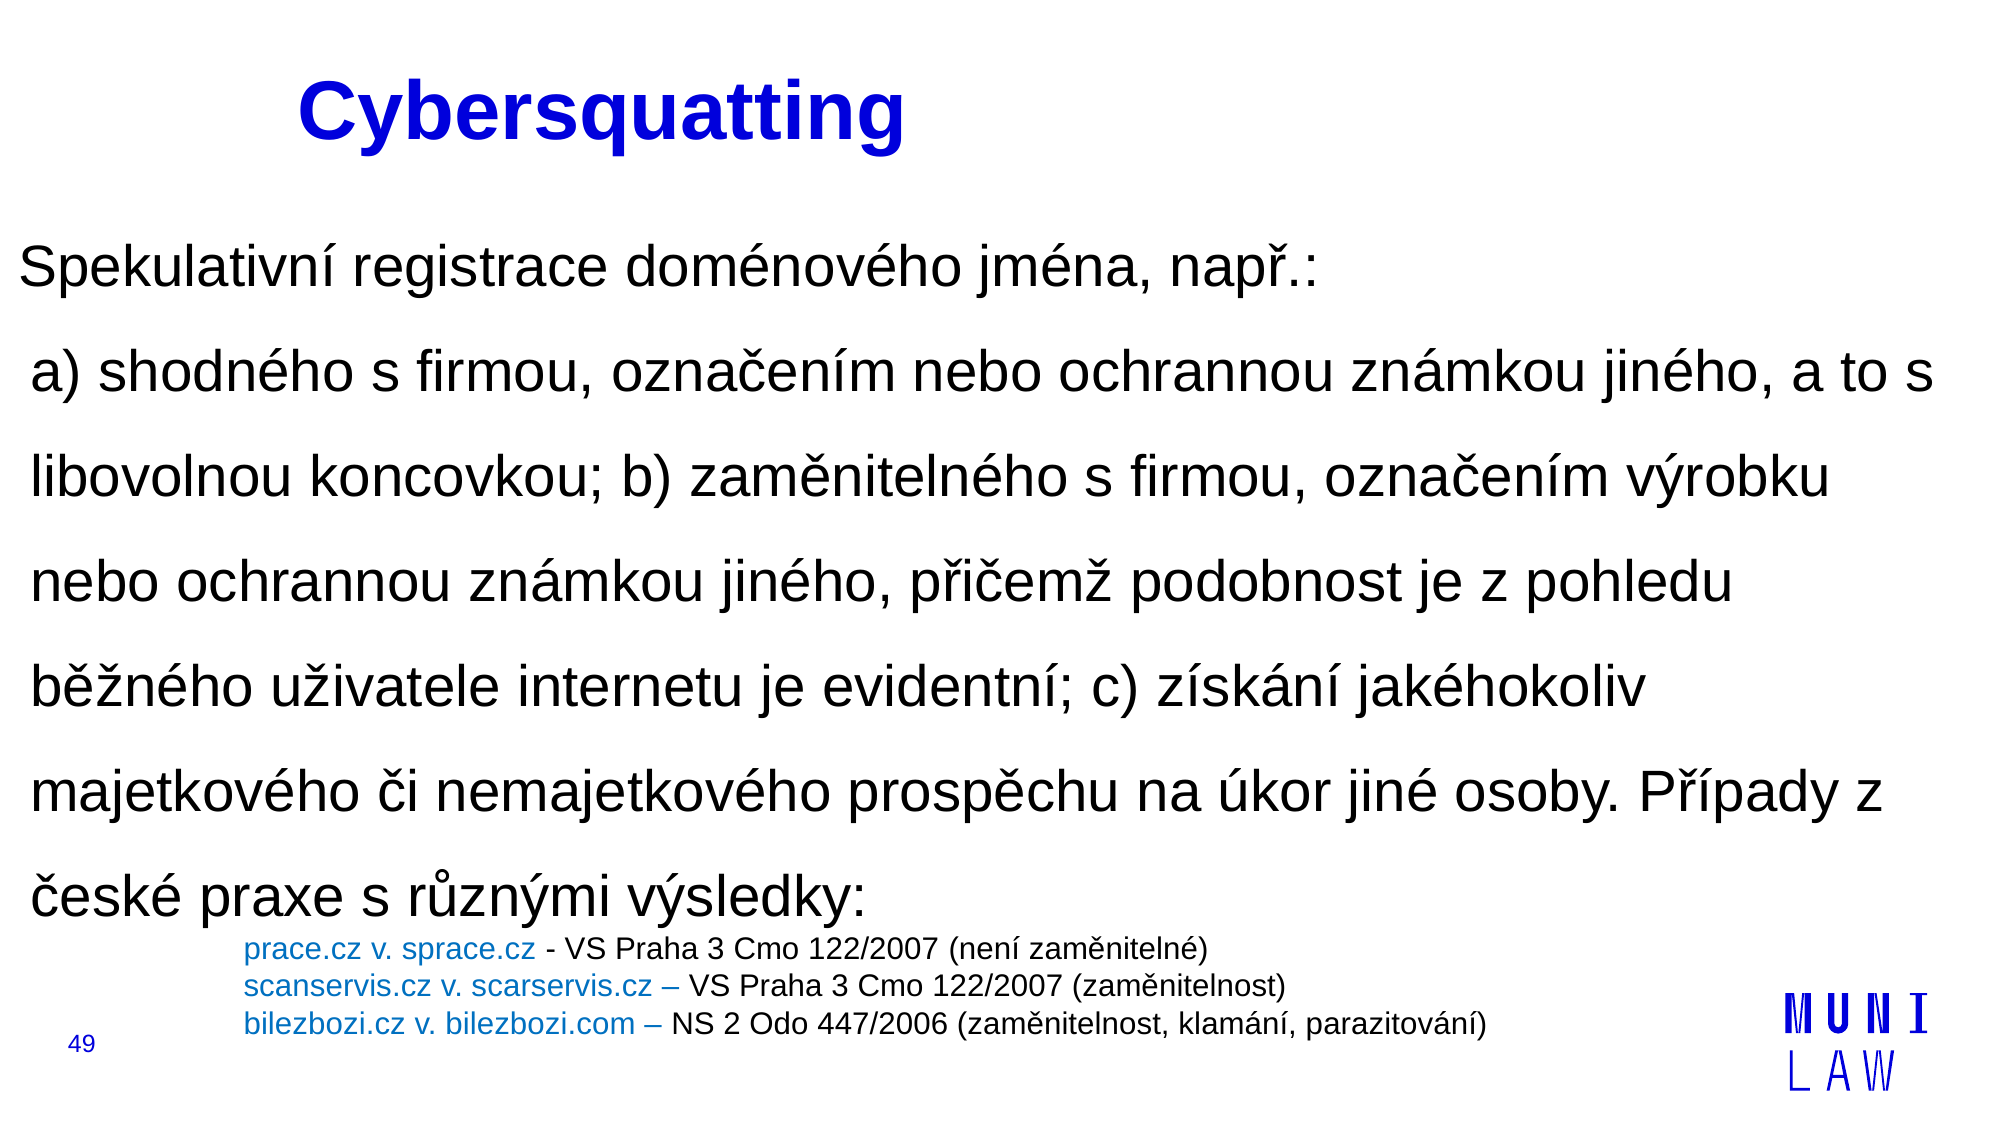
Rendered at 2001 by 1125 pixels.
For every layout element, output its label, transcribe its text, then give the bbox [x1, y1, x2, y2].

slide_number 49 [67, 1021, 110, 1063]
title Cybersquatting [297, 72, 1661, 152]
footer [319, 1026, 1354, 1102]
list Spekulativní registrace doménového jména, např.: a) shodného s firmou, označením nebo ochrannou známkou jiného, a to s libovolnou koncovkou; b) zaměnitelného s firmou, označením výrobku nebo ochrannou známkou jiného, přičemž podobnost je z pohledu běžného uživatele internetu je evidentní; c) získání jakéhokoliv majetkového či nemajetkového prospěchu na úkor jiné osoby. Případy z české praxe s různými výsledky: prace.cz v. sprace.cz - VS Praha 3 Cmo 122/2007 (není zaměnitelné) scanservis.cz v. scarservis.cz – VS Praha 3 Cmo 122/2007 (zaměnitelnost) bilezbozi.cz v. bilezbozi.com – NS 2 Odo 447/2006 (zaměnitelnost, klamání, parazitování) [18, 193, 1961, 1125]
